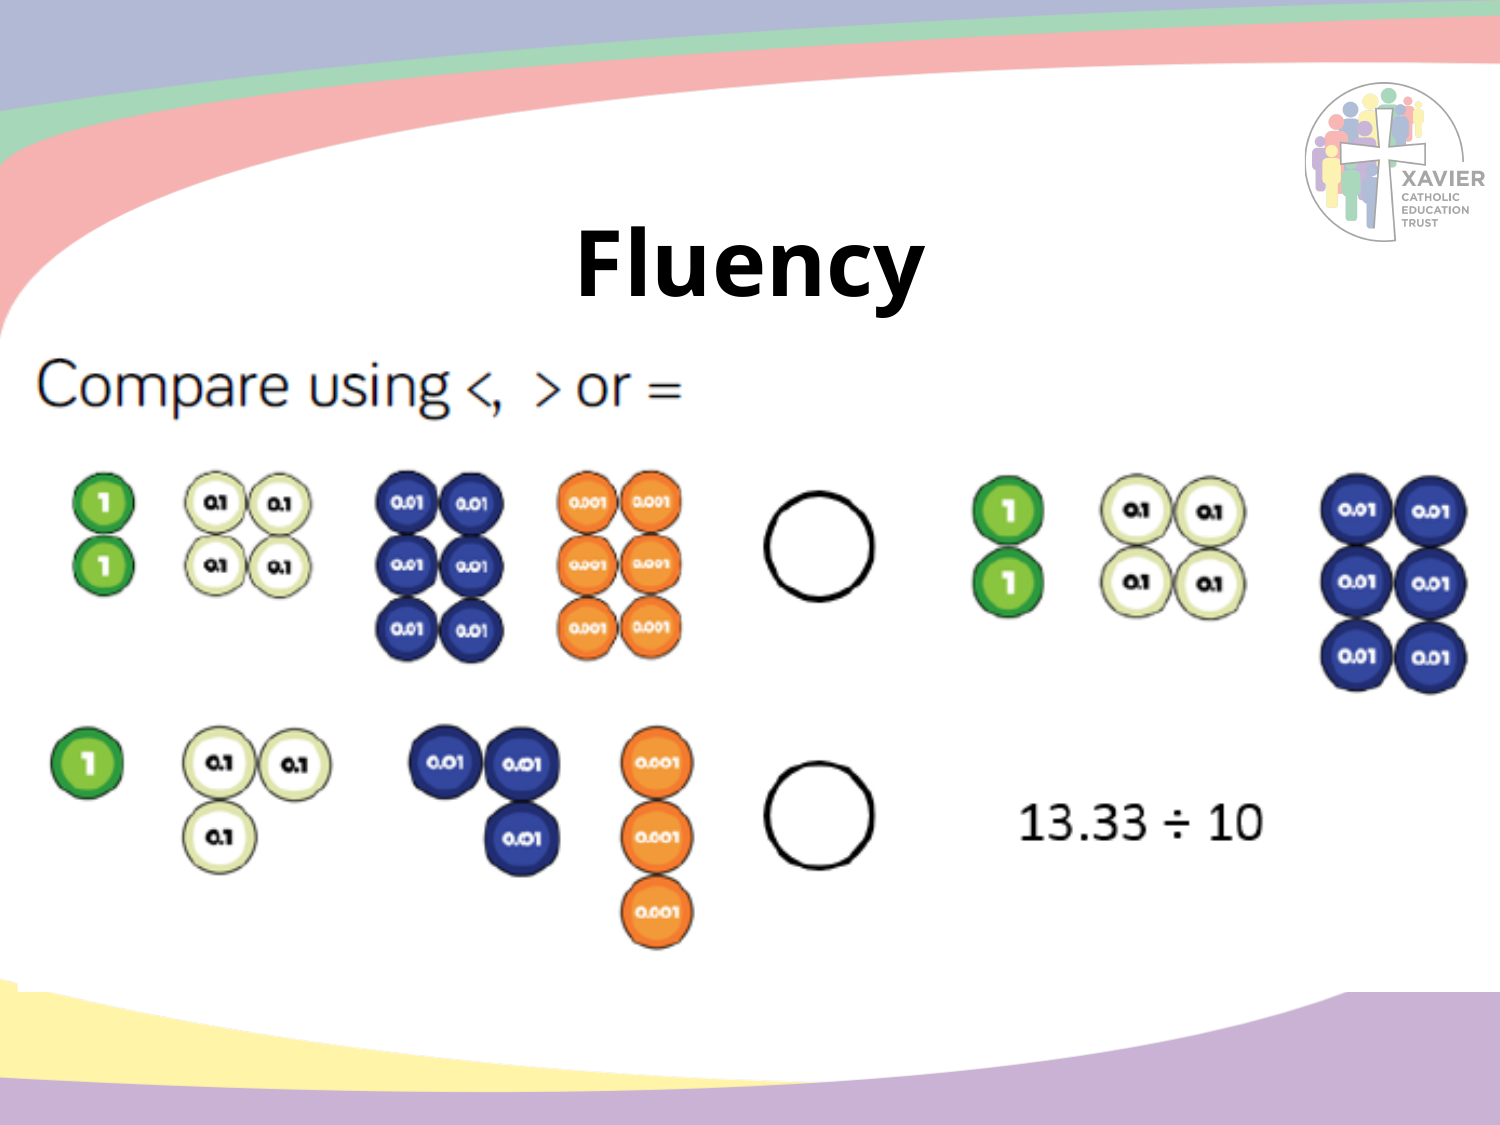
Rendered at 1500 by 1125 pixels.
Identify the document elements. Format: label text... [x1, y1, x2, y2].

title Fluency [112, 184, 1388, 325]
picture [17, 344, 1500, 992]
